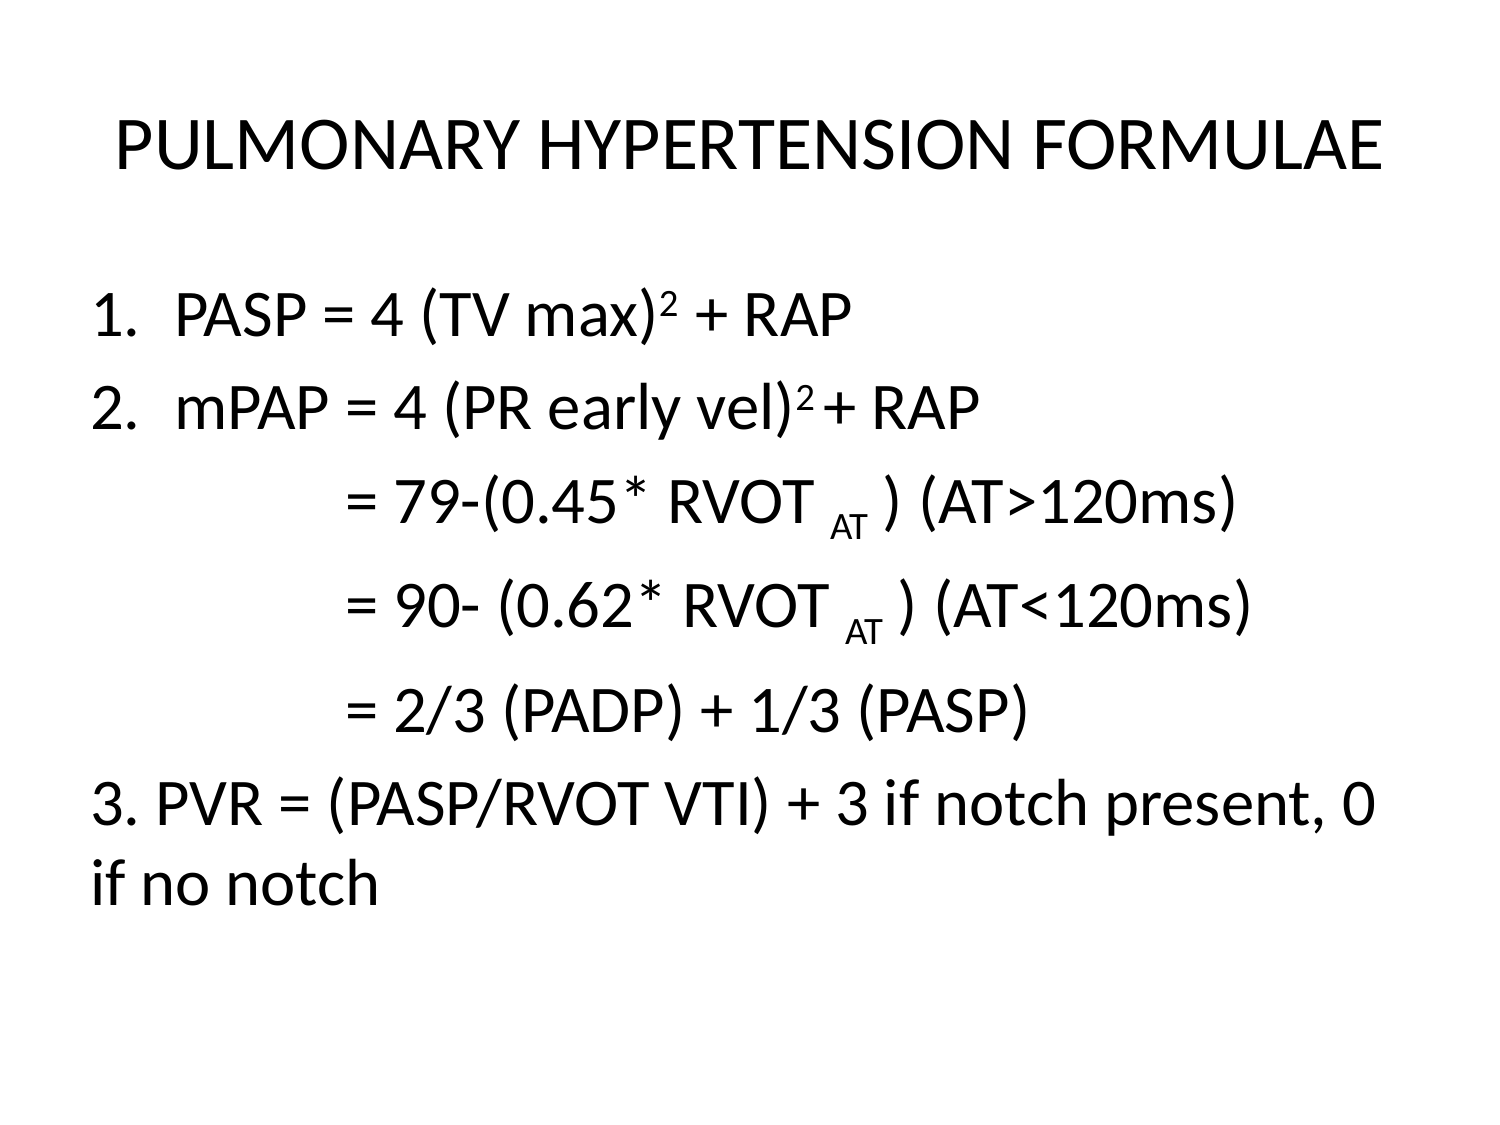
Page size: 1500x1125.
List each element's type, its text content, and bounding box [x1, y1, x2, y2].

title PULMONARY HYPERTENSION FORMULAE [75, 45, 1425, 233]
list PASP = 4 (TV max)2 + RAP mPAP = 4 (PR early vel)2 + RAP = 79-(0.45* RVOT AT ) (AT>120ms) = 90- (0.62* RVOT AT ) (AT<120ms) = 2/3 (PADP) + 1/3 (PASP) 3. PVR = (PASP/RVOT VTI) + 3 if notch present, 0 if no notch [75, 262, 1425, 1005]
